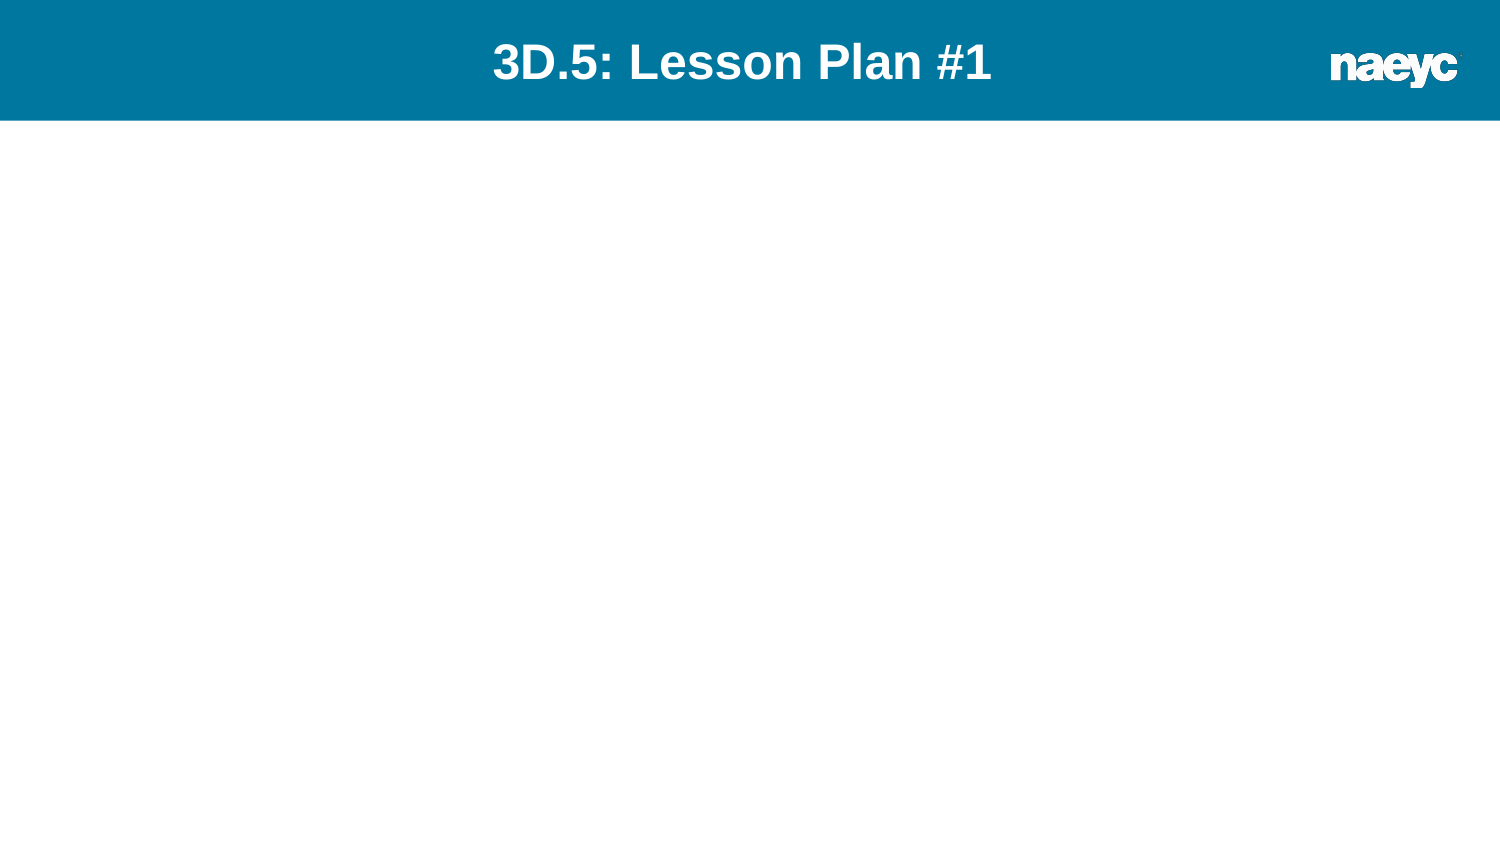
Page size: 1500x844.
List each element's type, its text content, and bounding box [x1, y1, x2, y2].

title 3D.5: Lesson Plan #1 [464, 10, 1036, 116]
picture [1332, 54, 1457, 87]
